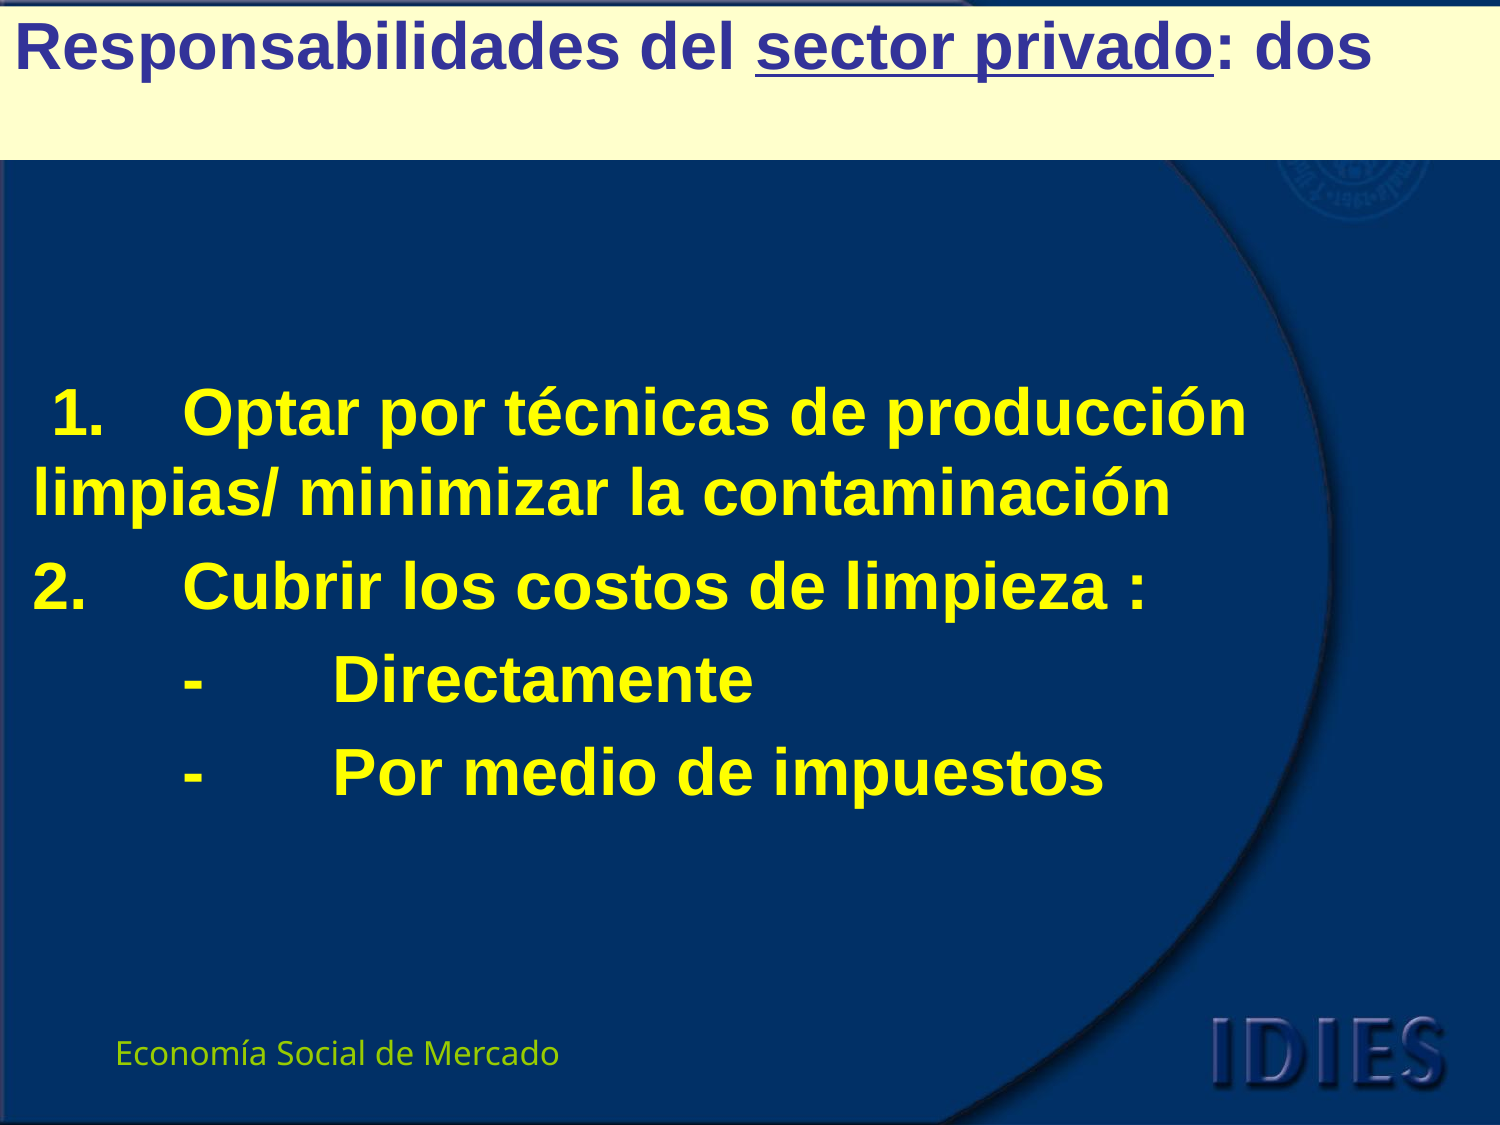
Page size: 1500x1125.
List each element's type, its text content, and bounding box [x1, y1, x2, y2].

text_box Responsabilidades del sector privado: dos [0, 6, 1500, 160]
picture [0, 160, 1500, 1125]
list 1. Optar por técnicas de producción limpias/ minimizar la contaminación 2. Cubrir los costos de limpieza : - Directamente - Por medio de impuestos [17, 361, 1427, 941]
picture [0, 0, 1500, 6]
